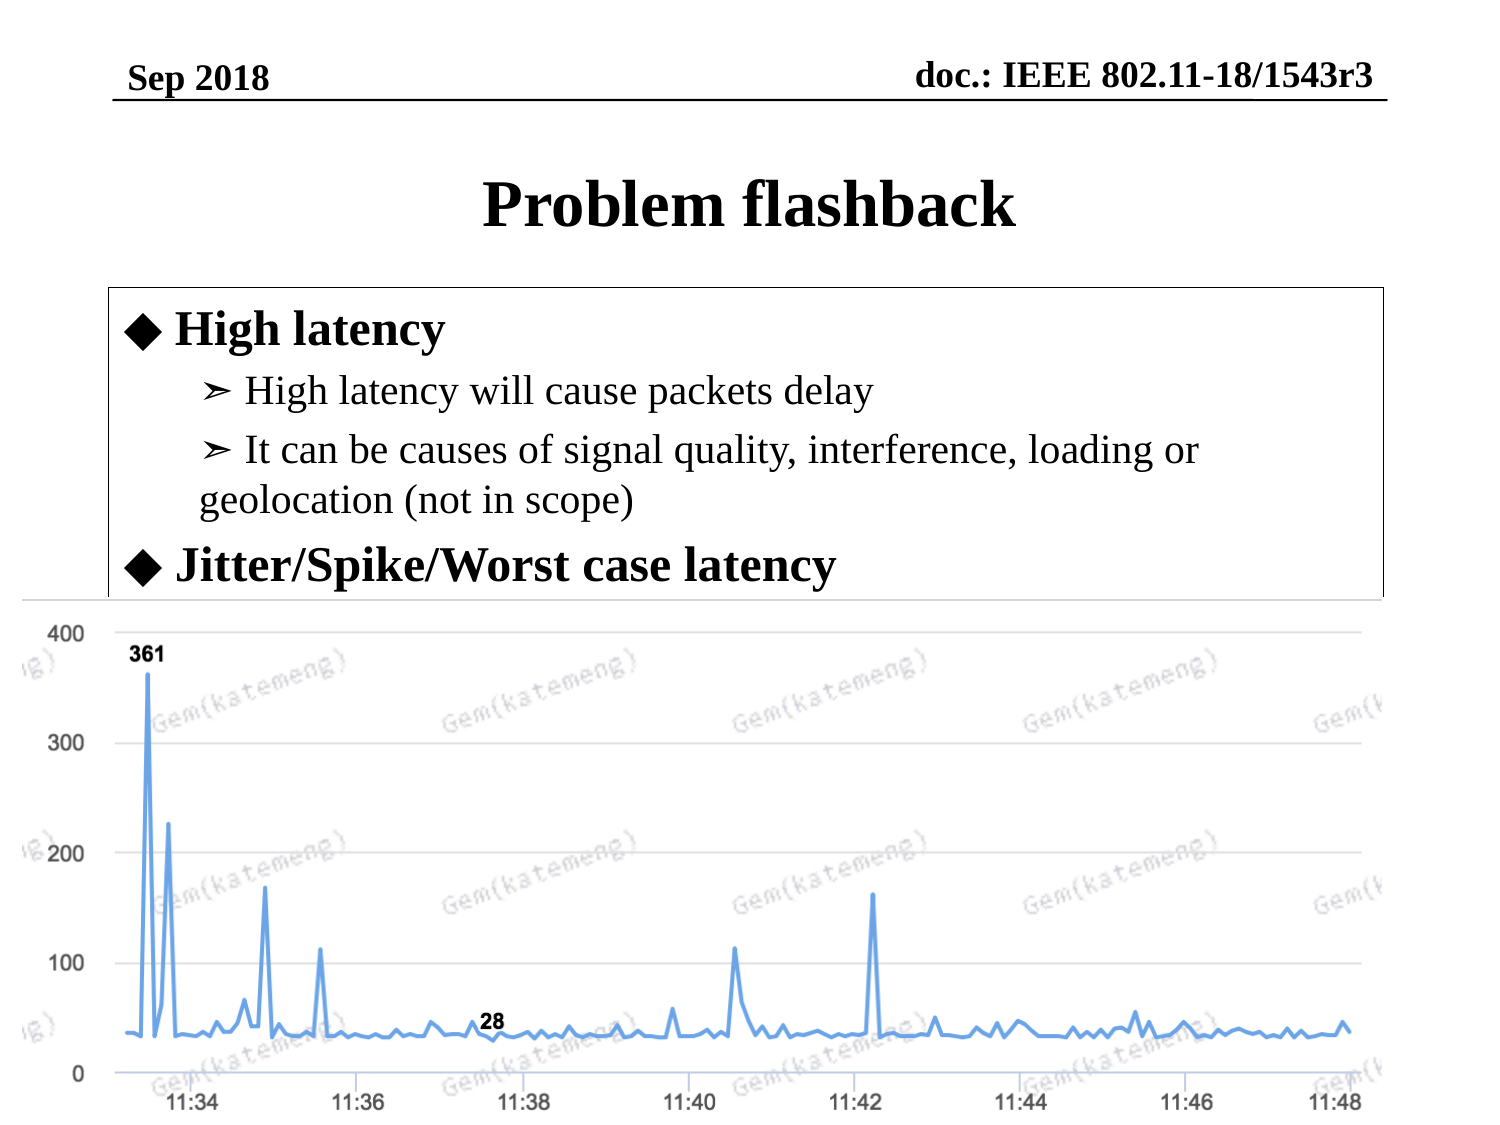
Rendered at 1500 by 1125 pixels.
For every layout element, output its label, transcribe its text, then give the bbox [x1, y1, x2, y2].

list ◆ High latency ➣ High latency will cause packets delay ➣ It can be causes of signal quality, interference, loading or geolocation (not in scope) ◆ Jitter/Spike/Worst case latency ➣ The average latency is acceptable ➣ The jitter is the problem to solve ➣ The jitter between STA and AP have considerable correlation with lagging [108, 287, 1384, 596]
title Problem flashback [112, 112, 1388, 288]
picture [22, 597, 1402, 1125]
